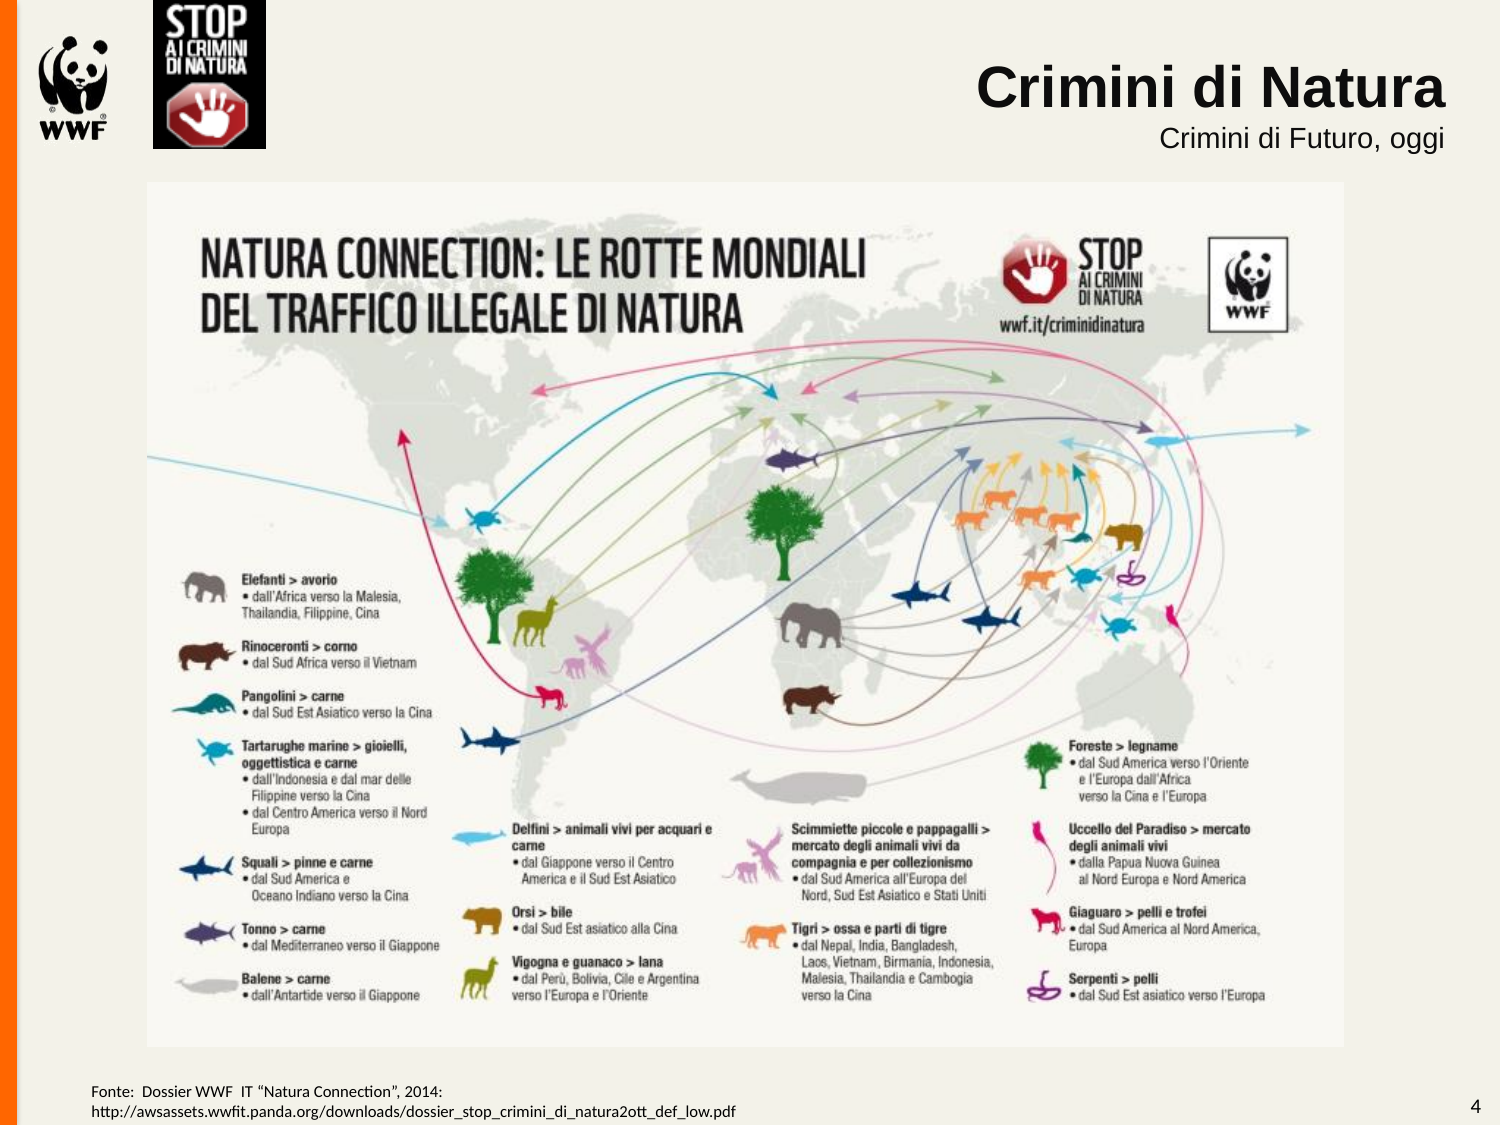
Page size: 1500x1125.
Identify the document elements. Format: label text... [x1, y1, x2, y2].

text_box Fonte: Dossier WWF IT “Natura Connection”, 2014: http://awsassets.wwfit.panda.org/downloads/dossier_stop_crimini_di_natura2ott_def_low.pdf [76, 1073, 833, 1125]
text_box [0, 0, 18, 1125]
picture [153, 0, 266, 150]
text_box 4 [1145, 1085, 1496, 1125]
picture [27, 18, 115, 157]
picture [147, 182, 1344, 1048]
text_box Crimini di Natura Crimini di Futuro, oggi [777, 42, 1461, 156]
